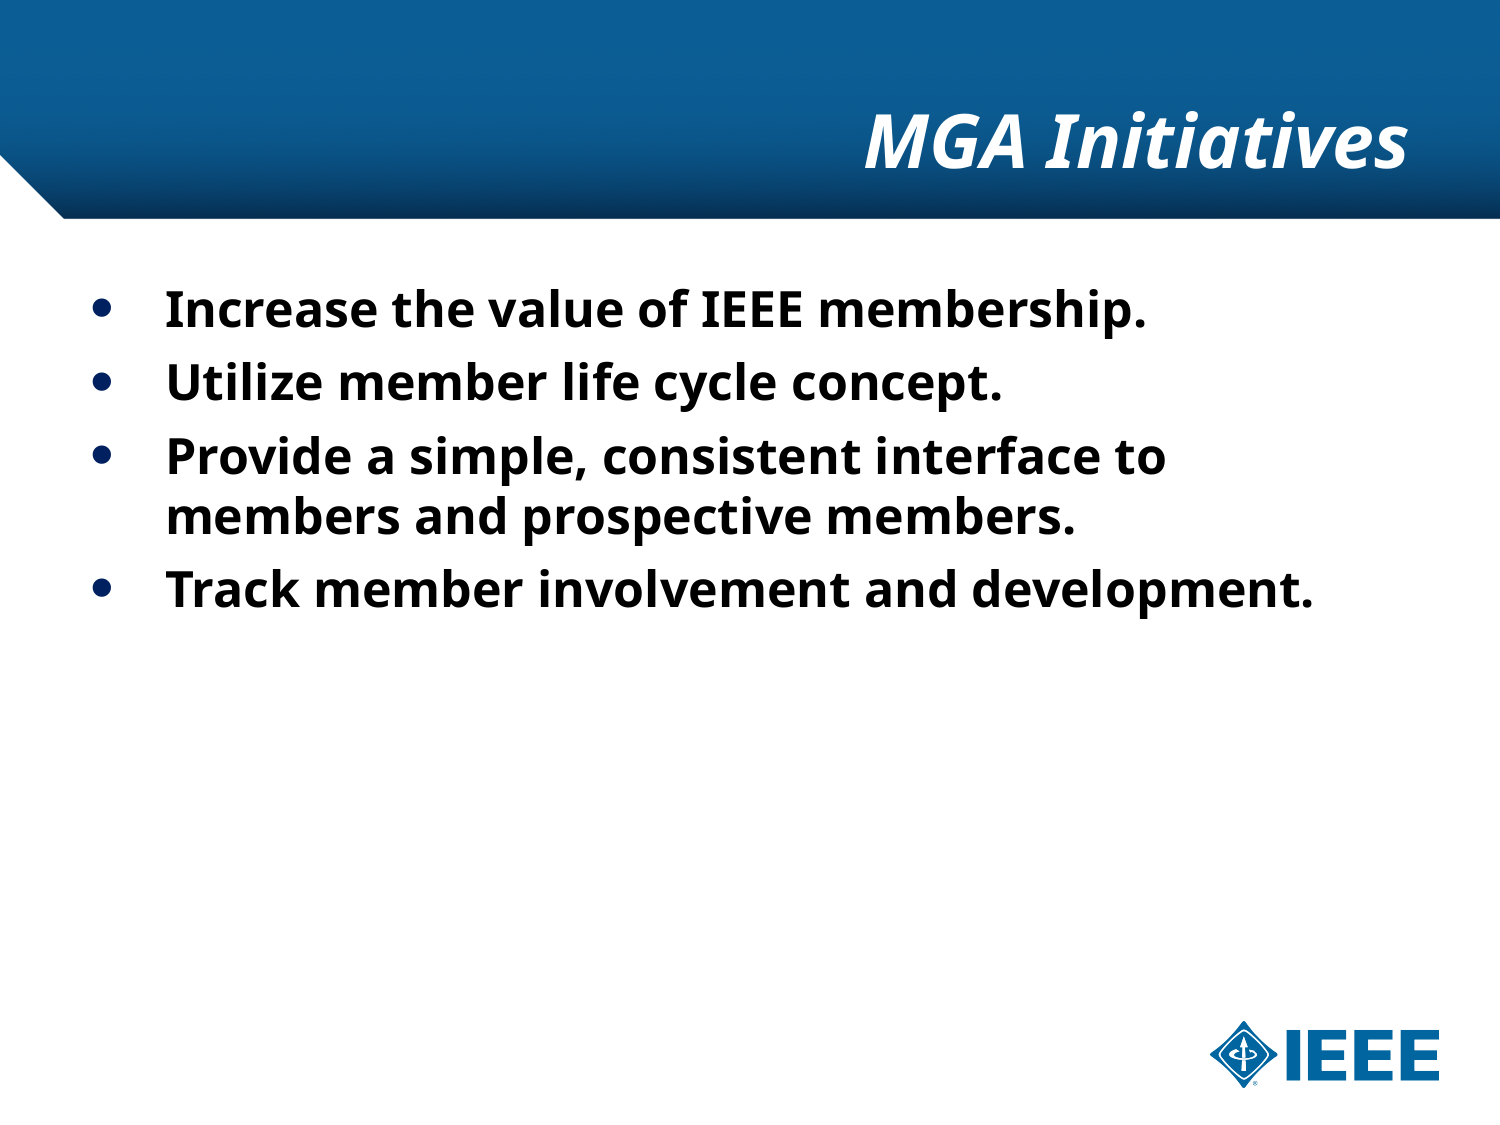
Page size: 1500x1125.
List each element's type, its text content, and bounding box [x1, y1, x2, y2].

picture [0, 0, 1500, 1125]
title MGA Initiatives [75, 45, 1425, 233]
list Increase the value of IEEE membership. Utilize member life cycle concept. Provide a simple, consistent interface to members and prospective members. Track member involvement and development. [75, 262, 1425, 1005]
